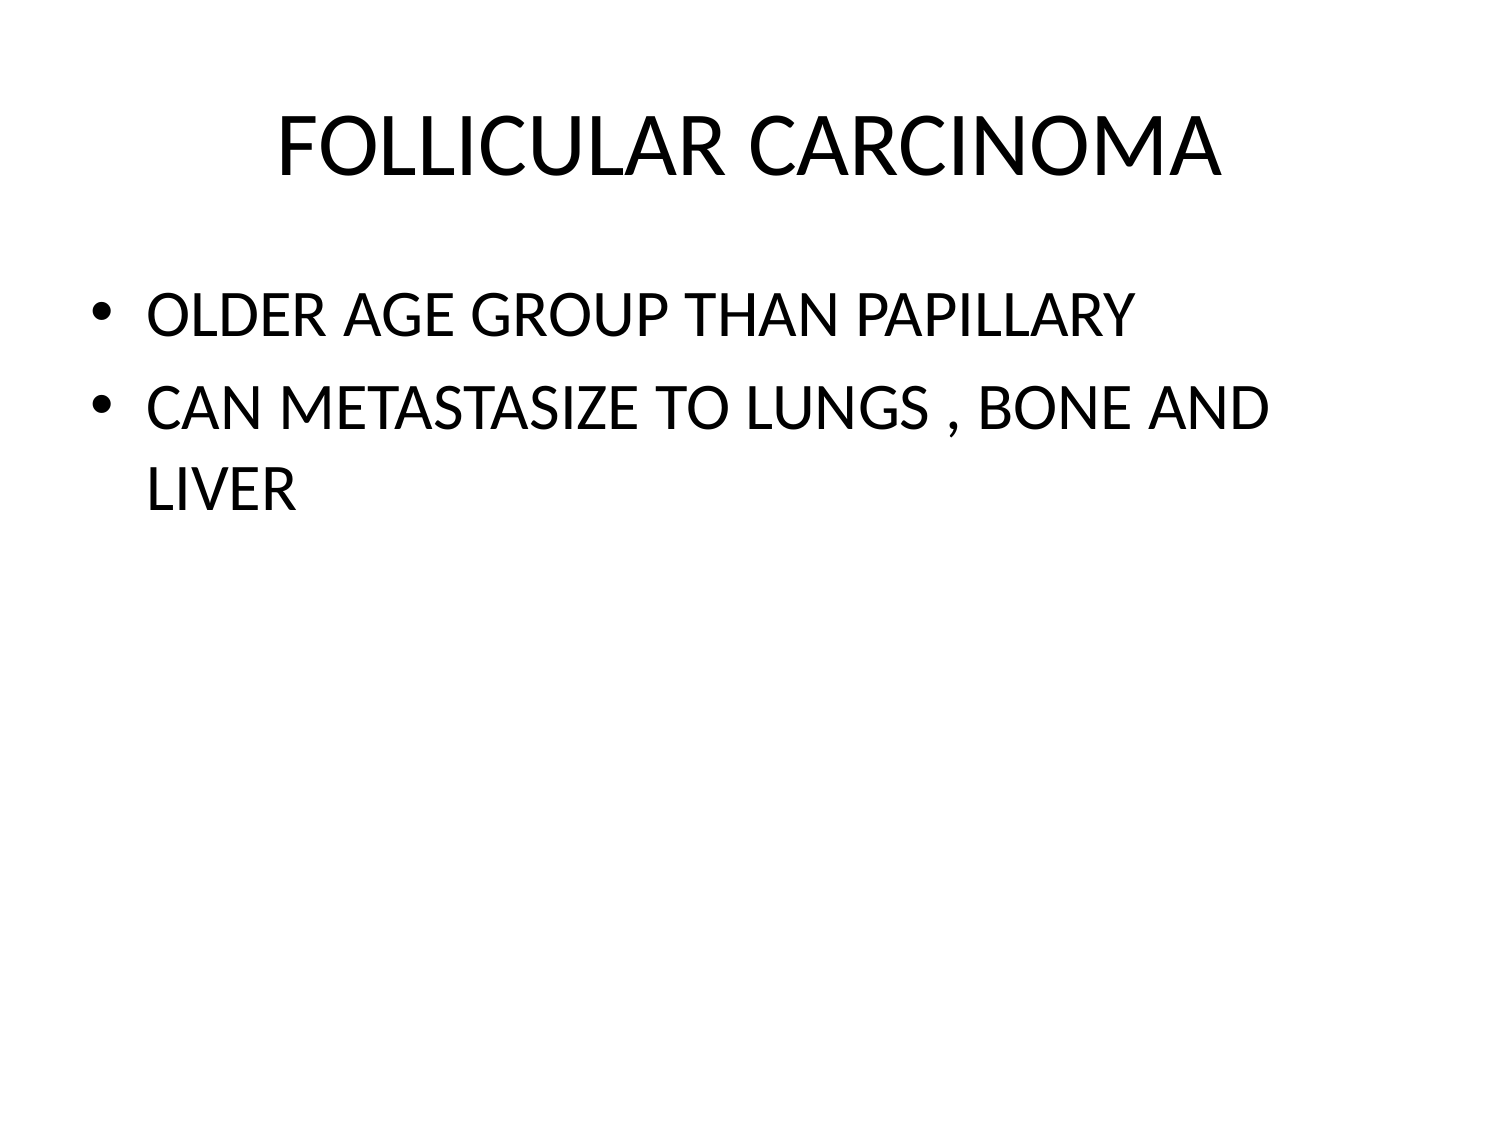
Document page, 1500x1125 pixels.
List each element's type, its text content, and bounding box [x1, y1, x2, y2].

list OLDER AGE GROUP THAN PAPILLARY CAN METASTASIZE TO LUNGS , BONE AND LIVER [75, 262, 1425, 1005]
title FOLLICULAR CARCINOMA [75, 45, 1425, 233]
